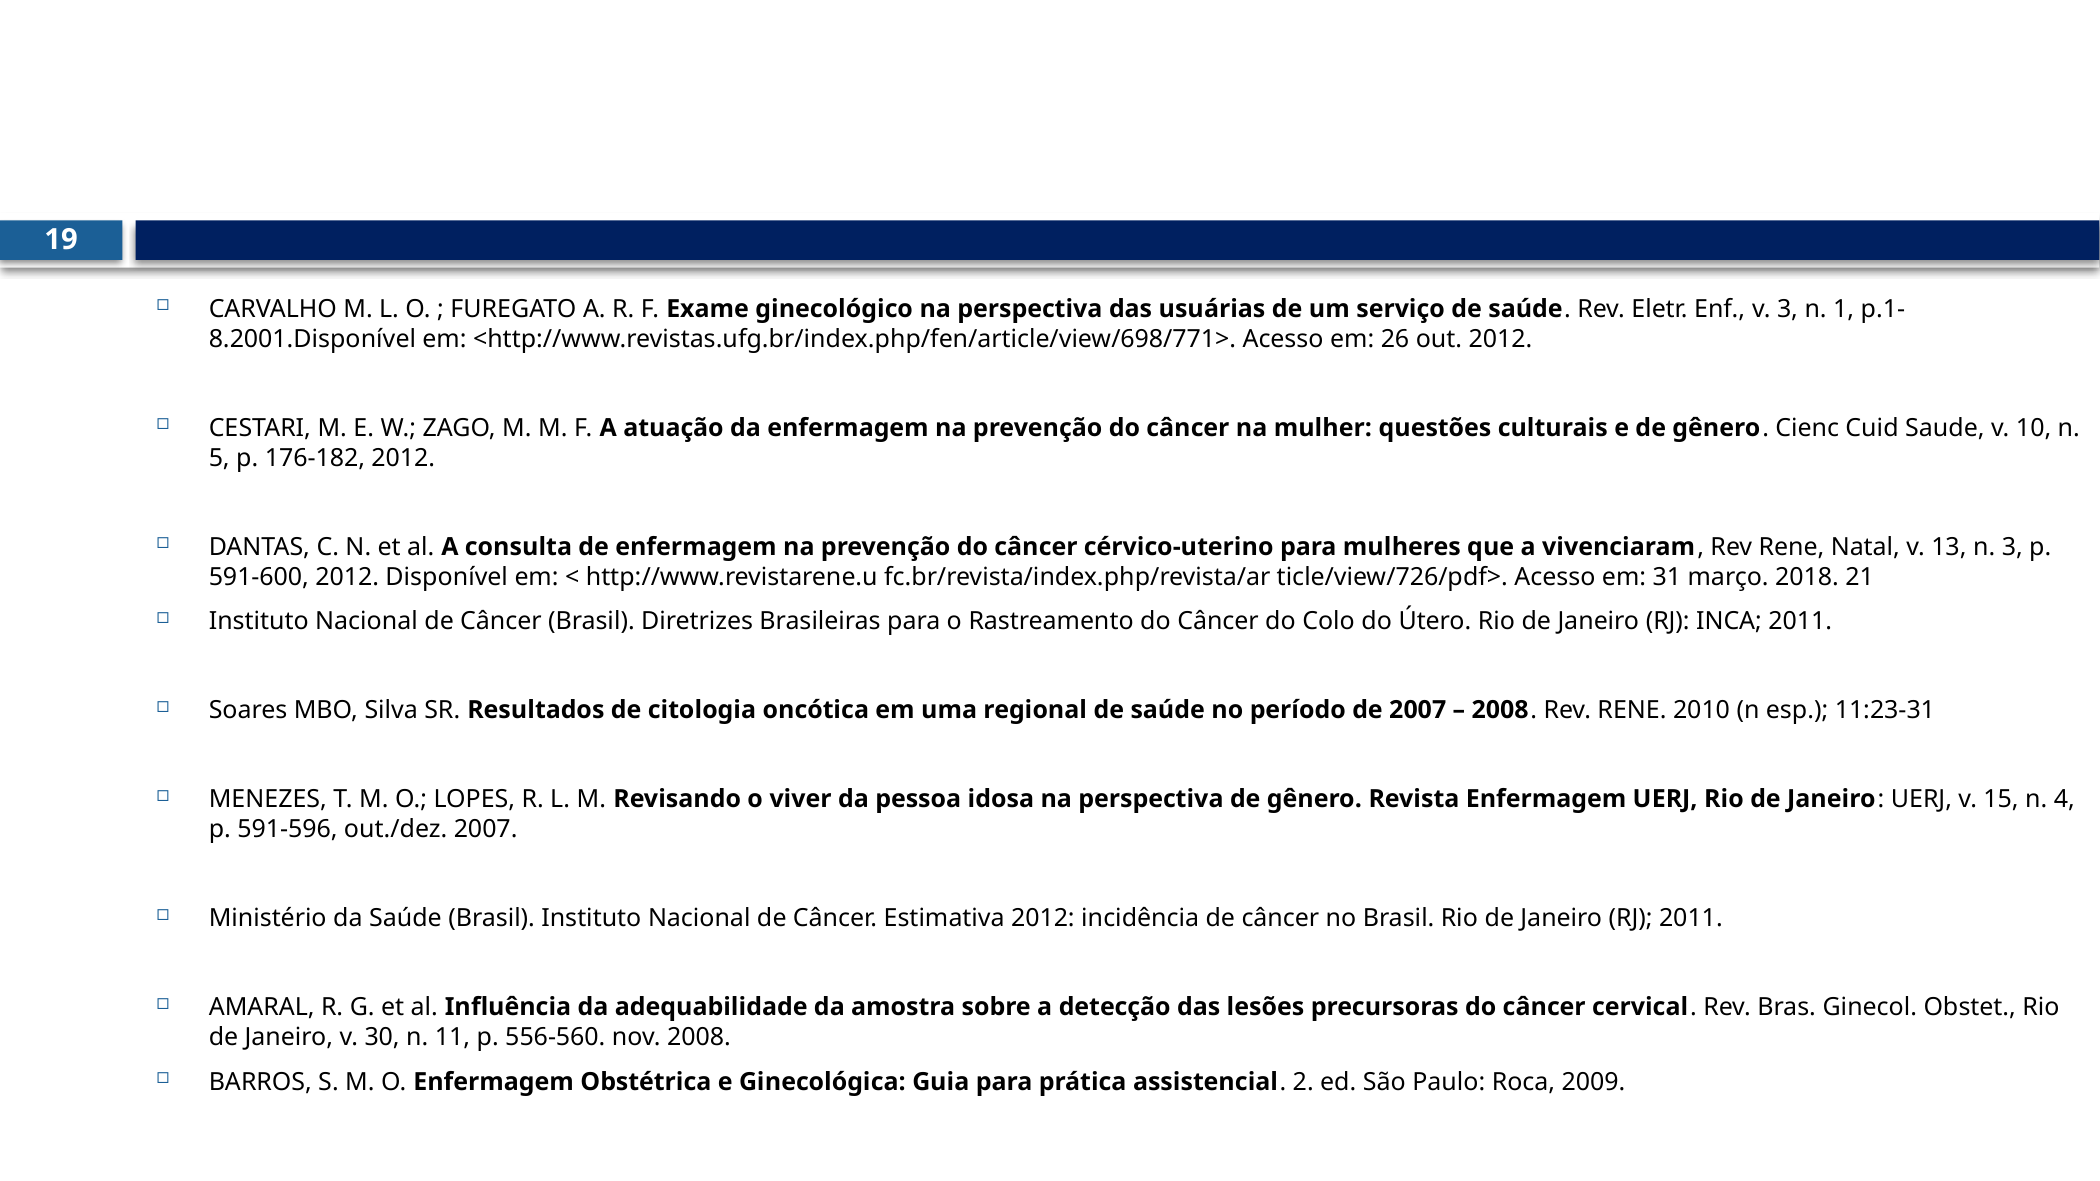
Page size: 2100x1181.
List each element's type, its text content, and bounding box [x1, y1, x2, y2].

slide_number 19 [0, 219, 123, 262]
text_box CARVALHO M. L. O. ; FUREGATO A. R. F. Exame ginecológico na perspectiva das usuárias de um serviço de saúde. Rev. Eletr. Enf., v. 3, n. 1, p.1-8.2001.Disponível em: <http://www.revistas.ufg.br/index.php/fen/article/view/698/771>. Acesso em: 26 out. 2012. CESTARI, M. E. W.; ZAGO, M. M. F. A atuação da enfermagem na prevenção do câncer na mulher: questões culturais e de gênero. Cienc Cuid Saude, v. 10, n. 5, p. 176-182, 2012. DANTAS, C. N. et al. A consulta de enfermagem na prevenção do câncer cérvico-uterino para mulheres que a vivenciaram, Rev Rene, Natal, v. 13, n. 3, p. 591-600, 2012. Disponível em: < http://www.revistarene.u fc.br/revista/index.php/revista/ar ticle/view/726/pdf>. Acesso em: 31 março. 2018. 21 Instituto Nacional de Câncer (Brasil). Diretrizes Brasileiras para o Rastreamento do Câncer do Colo do Útero. Rio de Janeiro (RJ): INCA; 2011. Soares MBO, Silva SR. Resultados de citologia oncótica em uma regional de saúde no período de 2007 – 2008. Rev. RENE. 2010 (n esp.); 11:23-31 MENEZES, T. M. O.; LOPES, R. L. M. Revisando o viver da pessoa idosa na perspectiva de gênero. Revista Enfermagem UERJ, Rio de Janeiro: UERJ, v. 15, n. 4, p. 591-596, out./dez. 2007. Ministério da Saúde (Brasil). Instituto Nacional de Câncer. Estimativa 2012: incidência de câncer no Brasil. Rio de Janeiro (RJ); 2011. AMARAL, R. G. et al. Influência da adequabilidade da amostra sobre a detecção das lesões precursoras do câncer cervical. Rev. Bras. Ginecol. Obstet., Rio de Janeiro, v. 30, n. 11, p. 556-560. nov. 2008. BARROS, S. M. O. Enfermagem Obstétrica e Ginecológica: Guia para prática assistencial. 2. ed. São Paulo: Roca, 2009. [141, 284, 2097, 1156]
